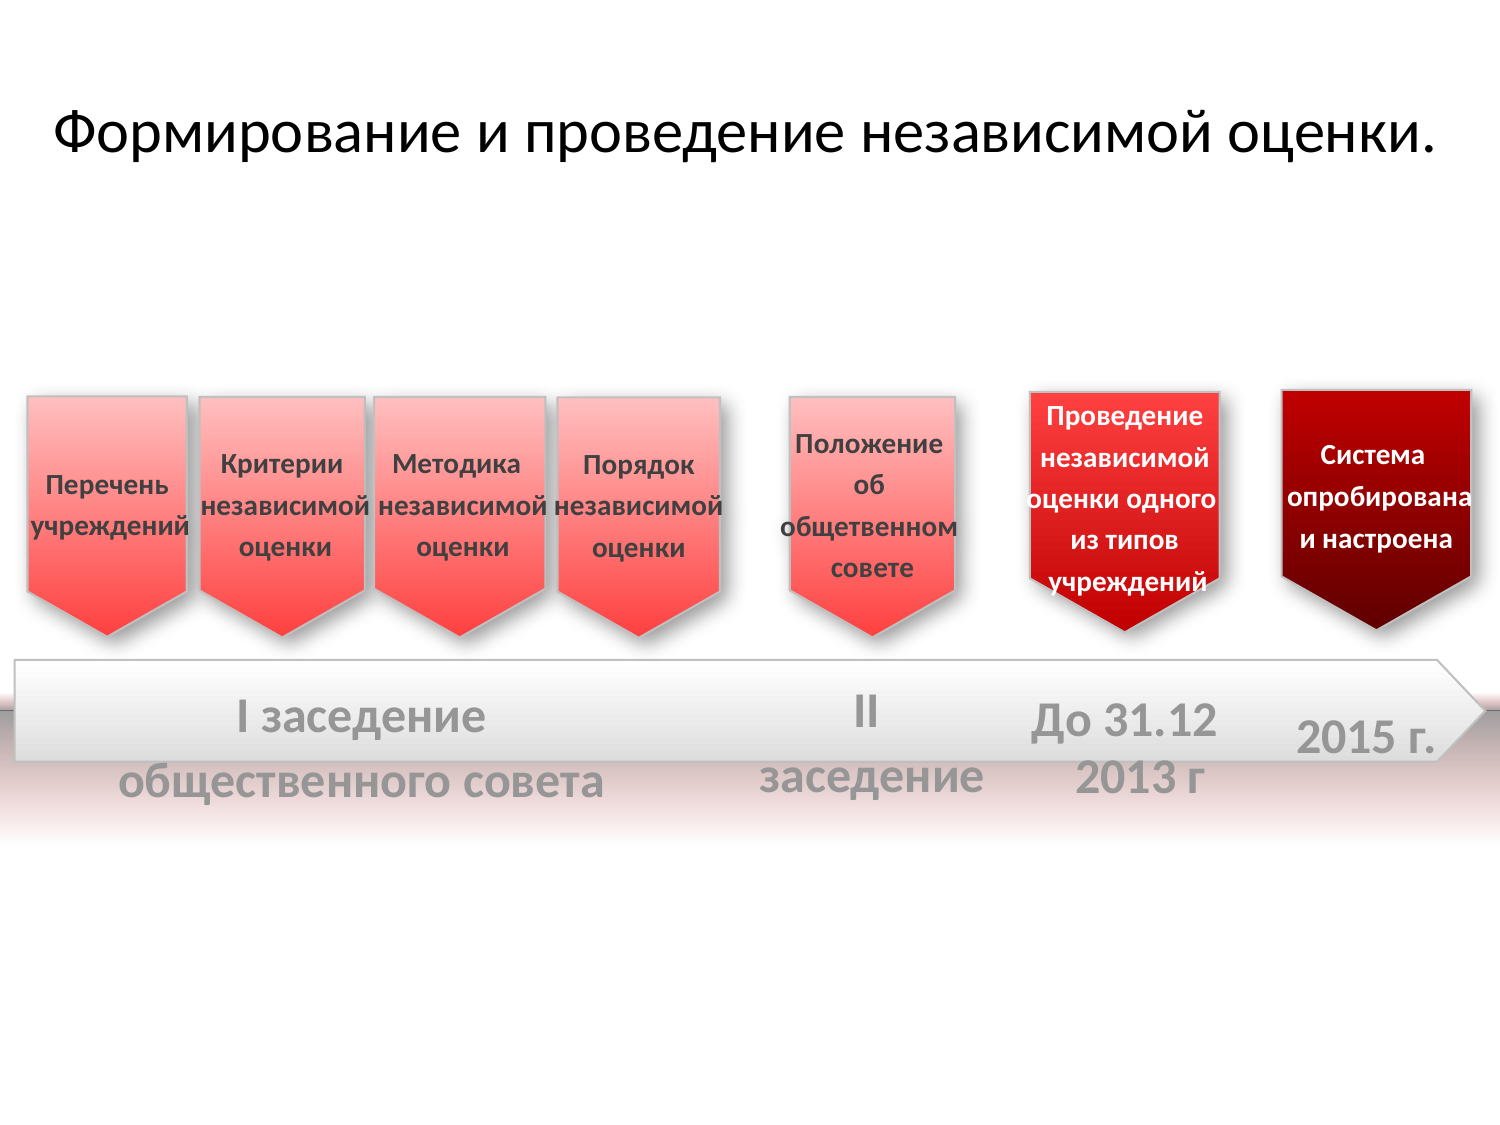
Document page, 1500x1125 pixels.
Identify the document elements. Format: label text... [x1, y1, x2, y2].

title Формирование и проведение независимой оценки. [53, 39, 1447, 141]
text_box Методика независимой оценки [374, 397, 546, 638]
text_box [0, 692, 1500, 845]
text_box Порядок независимой оценки [557, 397, 721, 638]
text_box Положение об общетвенном совете [789, 396, 956, 638]
text_box Система опробирована и настроена [1281, 389, 1472, 631]
text_box Критерии независимой оценки [199, 397, 365, 638]
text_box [14, 647, 1486, 763]
text_box Проведение независимой оценки одного из типов учреждений [1029, 391, 1220, 633]
text_box Перечень учреждений [27, 396, 187, 637]
